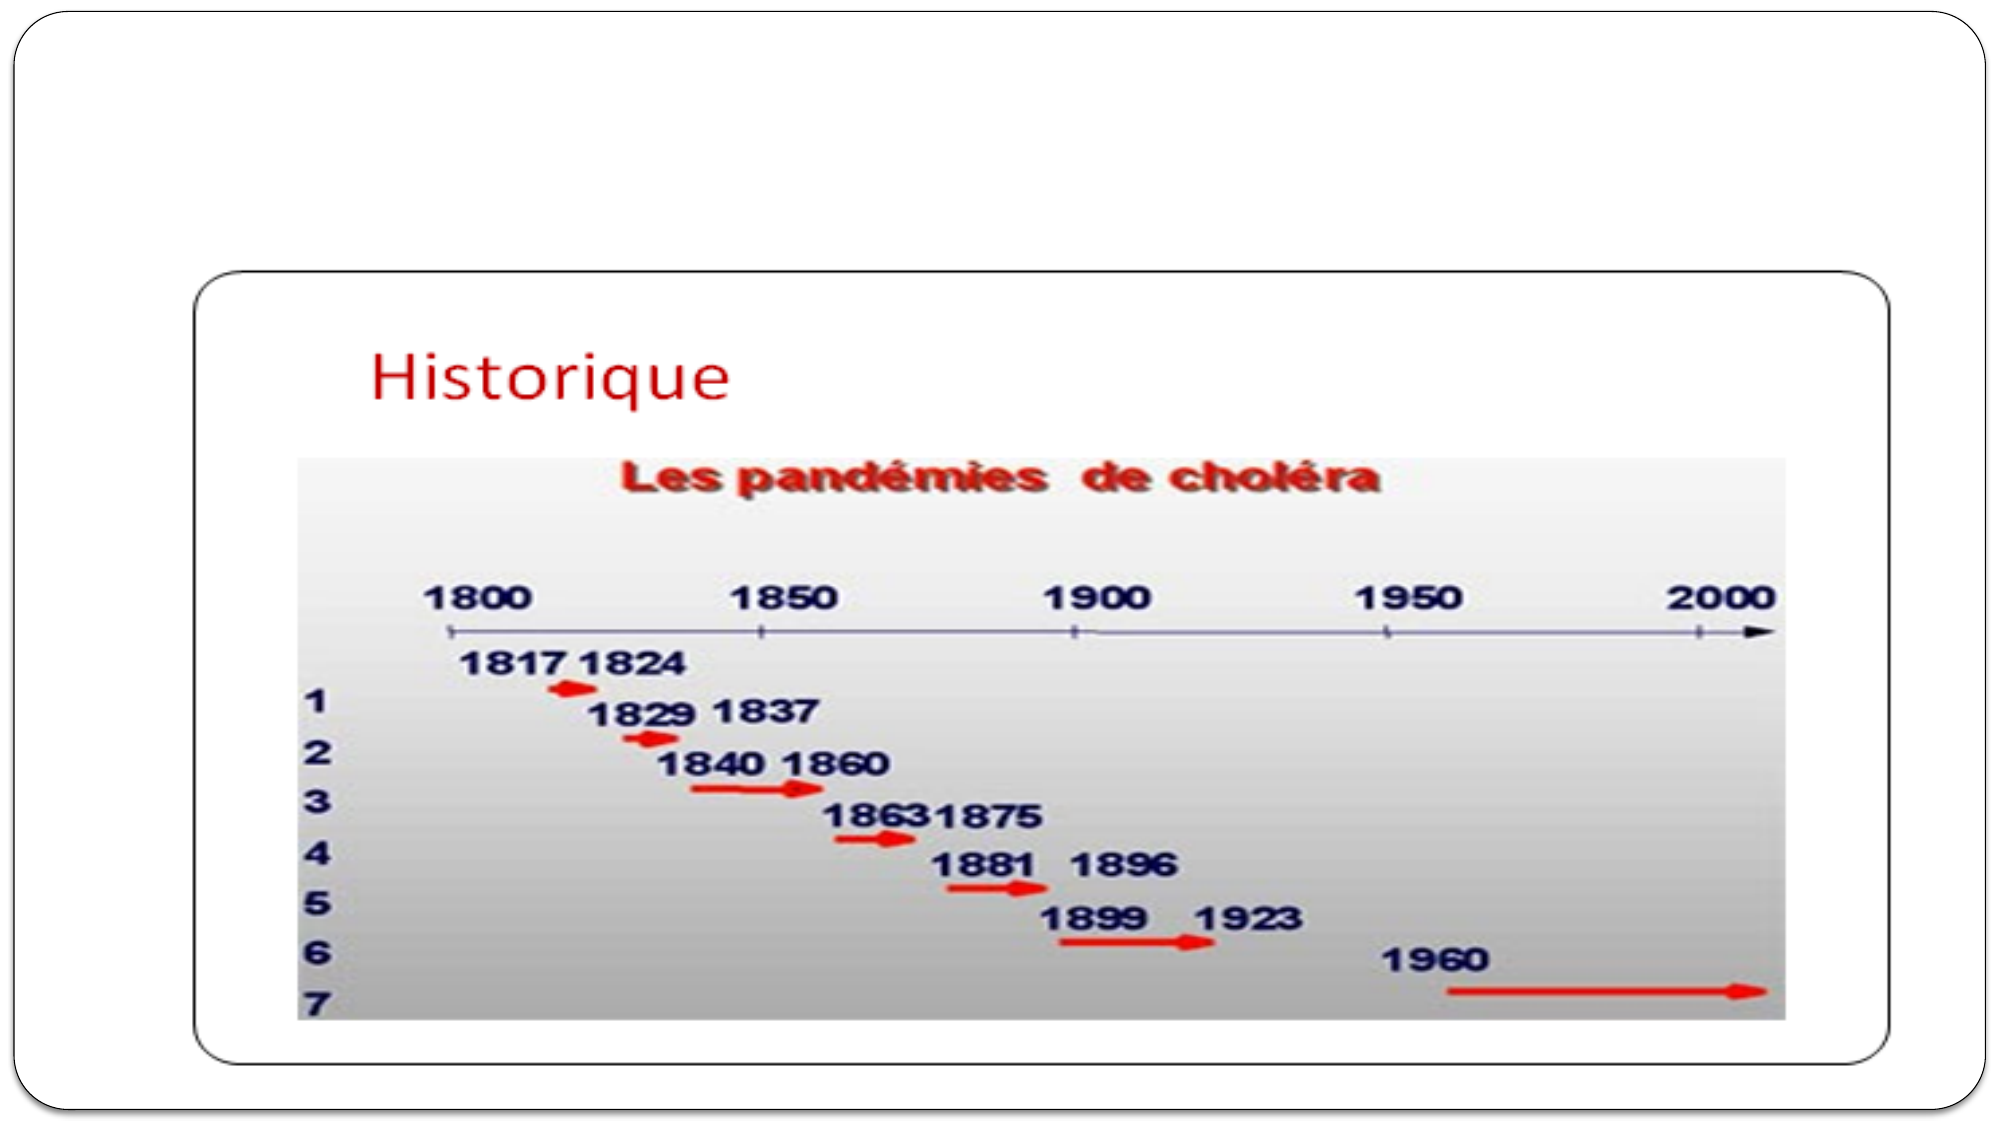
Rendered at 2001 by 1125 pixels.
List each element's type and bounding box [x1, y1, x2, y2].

list [182, 262, 1902, 1075]
